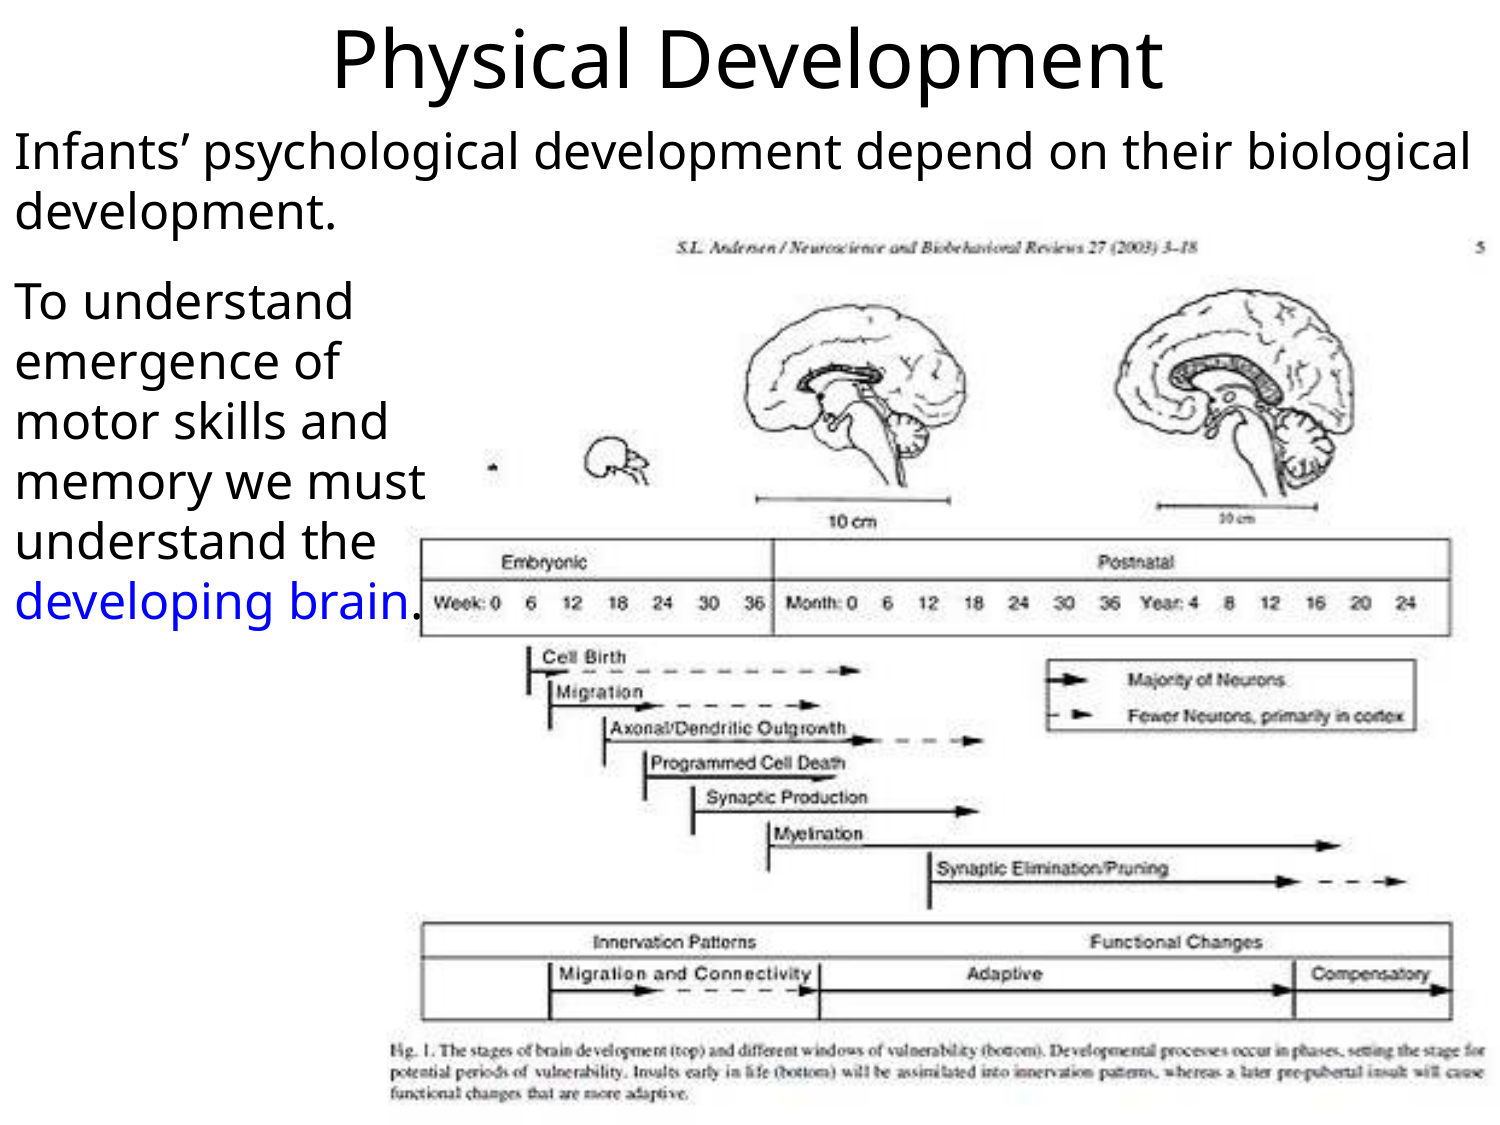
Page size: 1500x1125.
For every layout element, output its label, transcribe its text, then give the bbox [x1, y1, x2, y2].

text_box Infants’ psychological development depend on their biological development. [0, 112, 1500, 262]
text_box To understand emergence of motor skills and memory we must understand the developing brain. [0, 262, 382, 638]
title Physical Development [110, 0, 1386, 112]
picture [387, 218, 1500, 1125]
